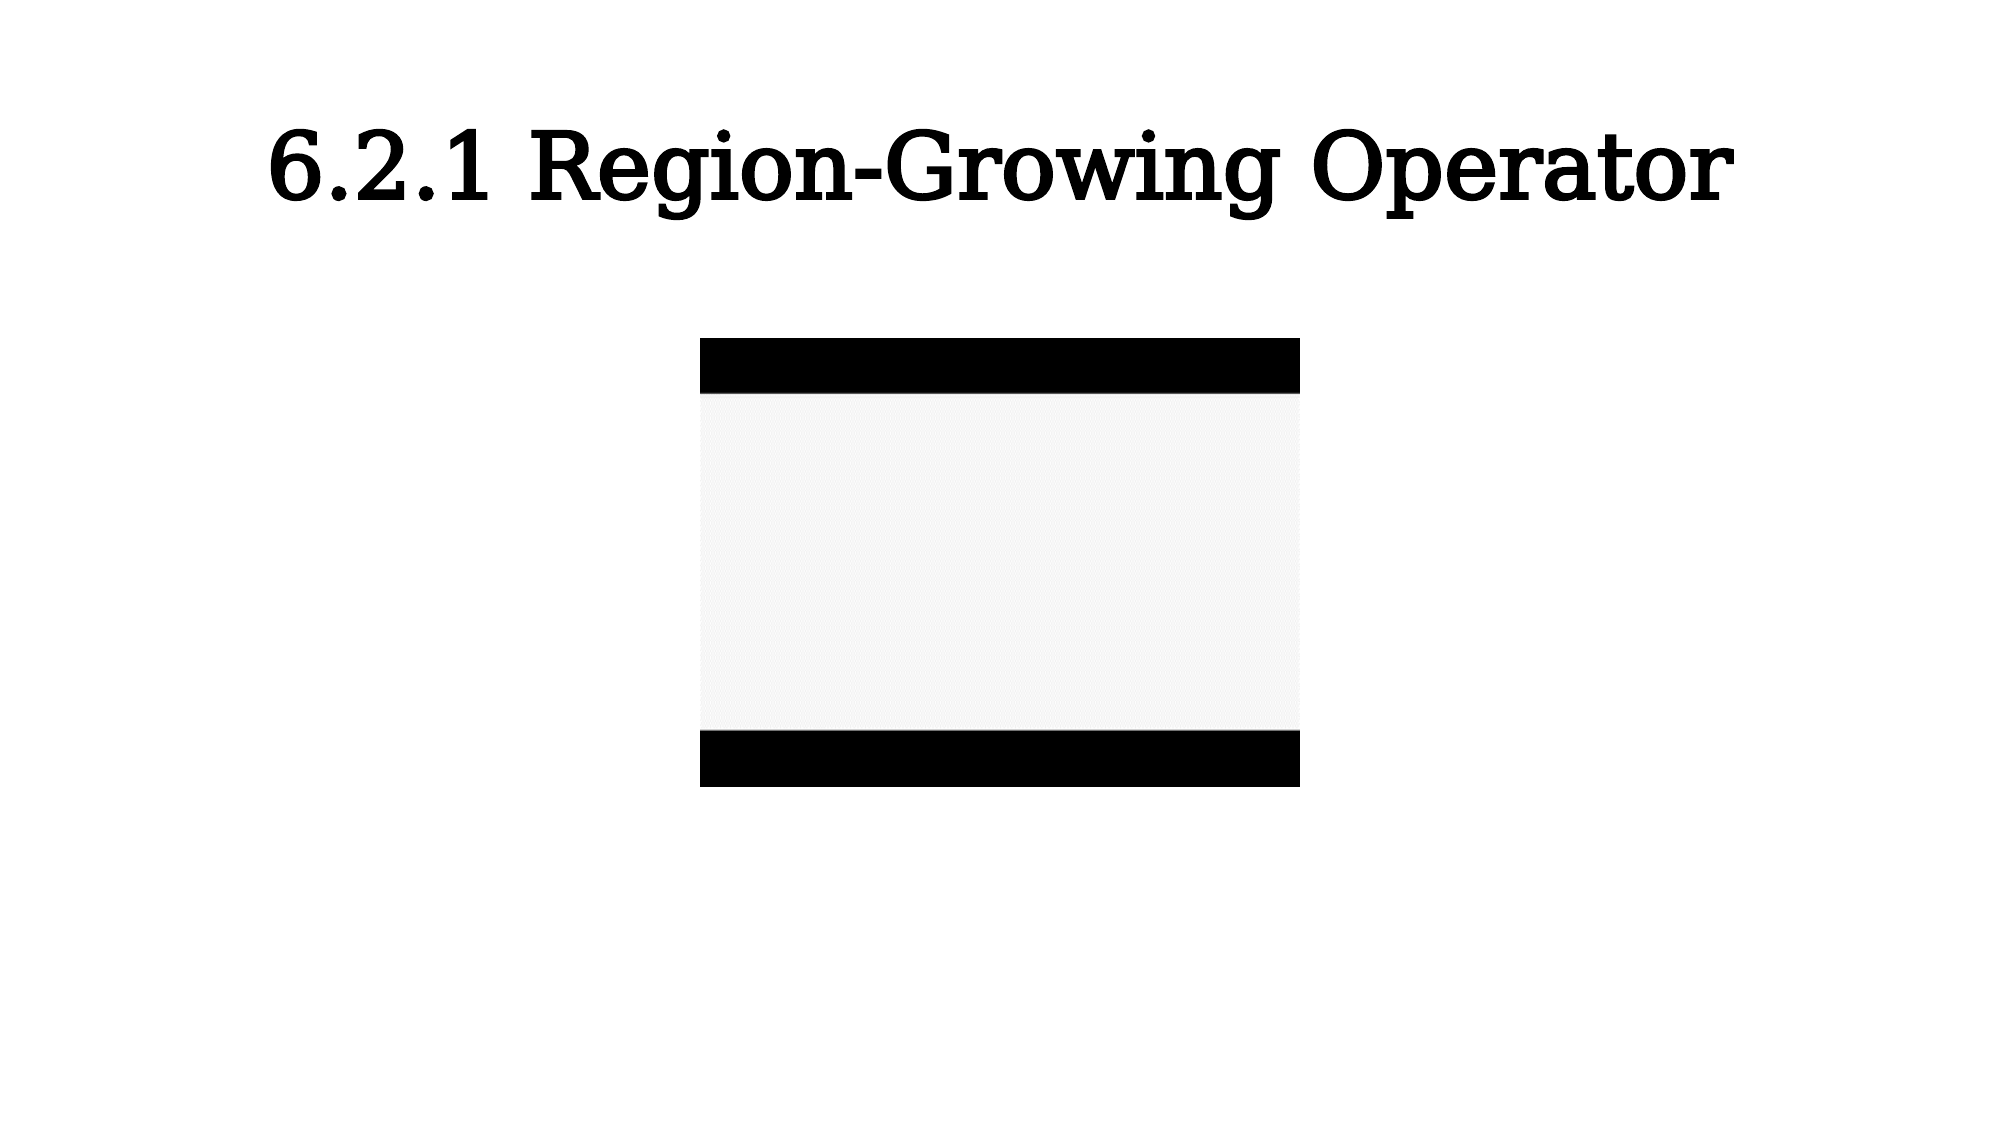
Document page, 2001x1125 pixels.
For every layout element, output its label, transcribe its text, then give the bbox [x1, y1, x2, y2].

title 6.2.1 Region-Growing Operator [137, 59, 1863, 278]
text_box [699, 337, 1300, 788]
